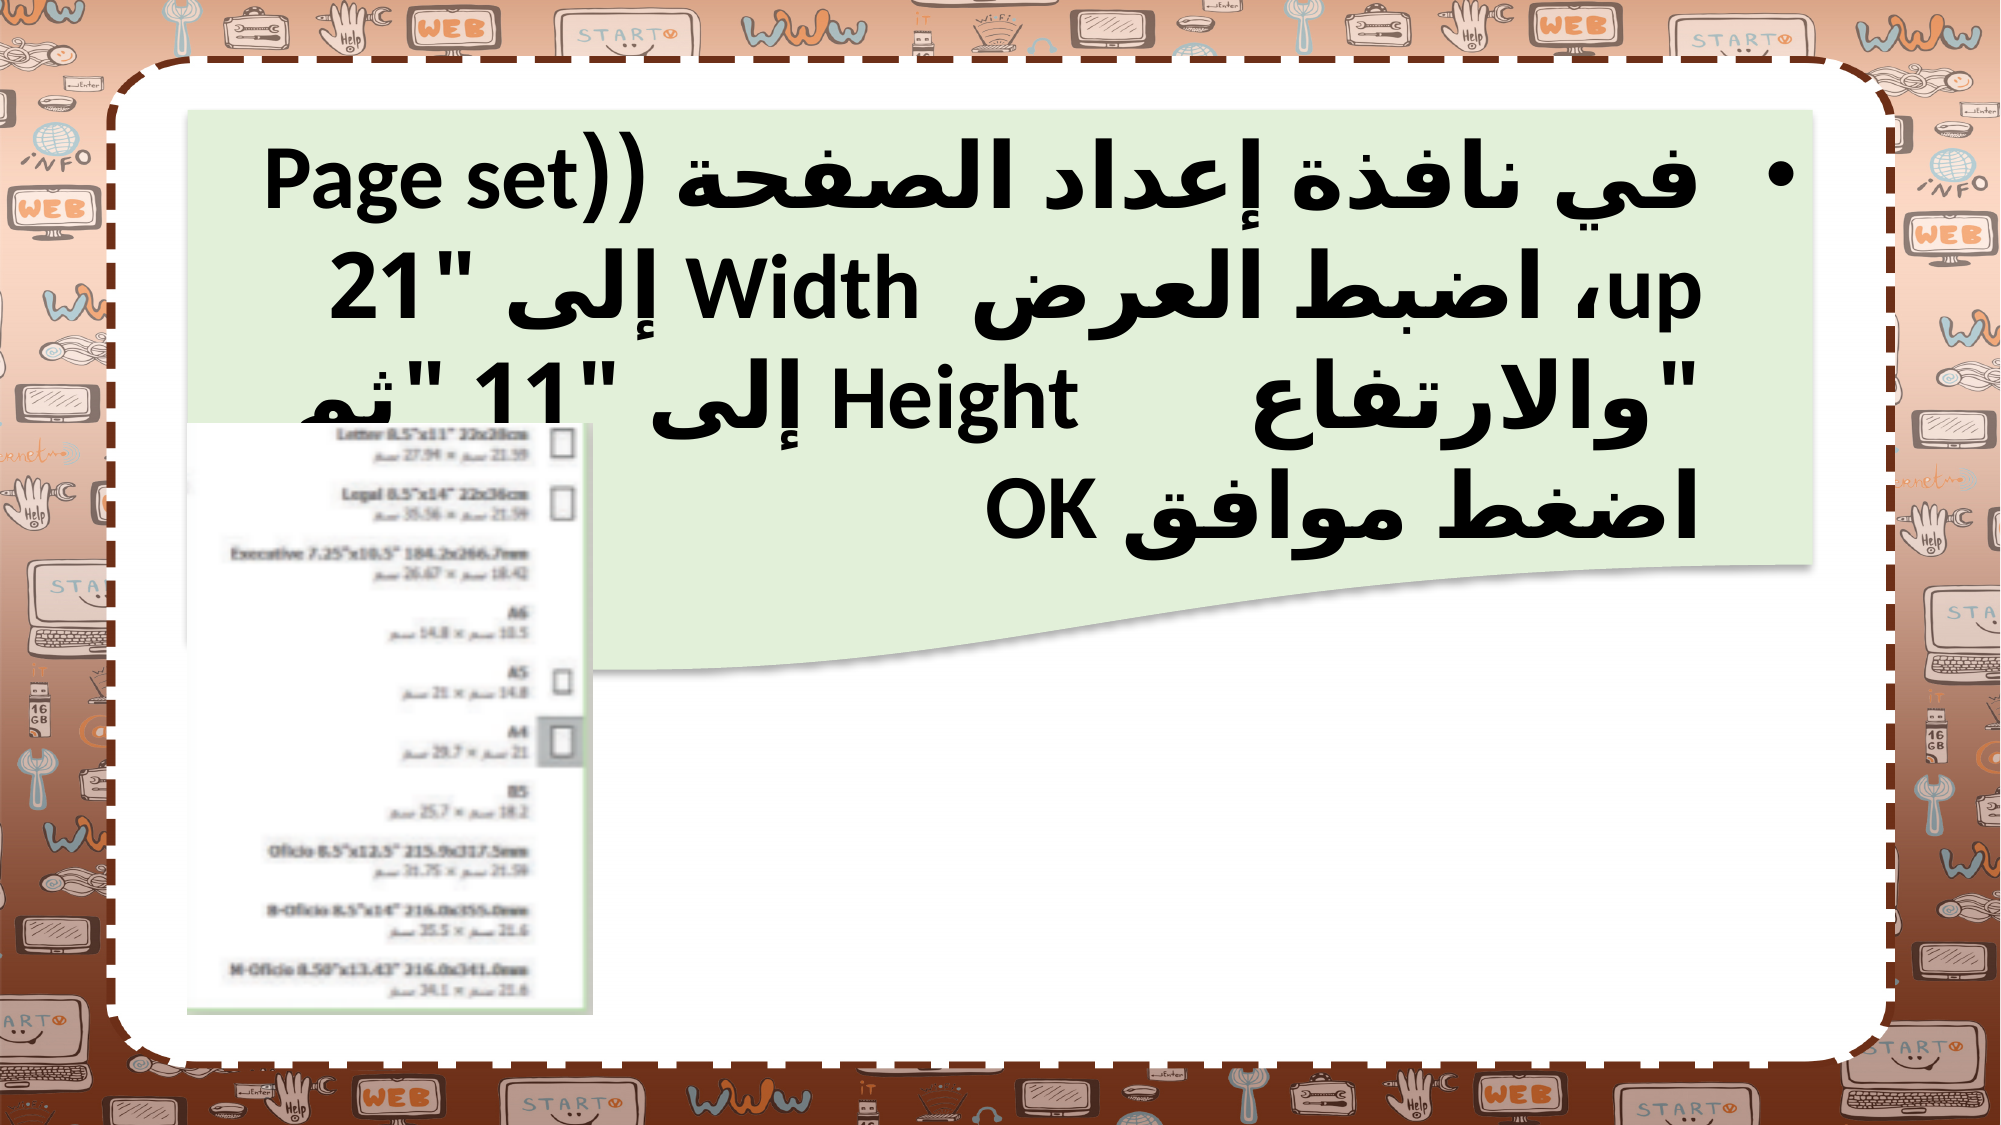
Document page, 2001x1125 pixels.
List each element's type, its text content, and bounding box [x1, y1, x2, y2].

text_box في نافذة إعداد الصفحة ((Page set up، اضبط العرض Width إلى "21 "والارتفاع Height إلى "11 "ثم اضغط موافق OK [187, 109, 1813, 670]
picture [0, 0, 2001, 1125]
